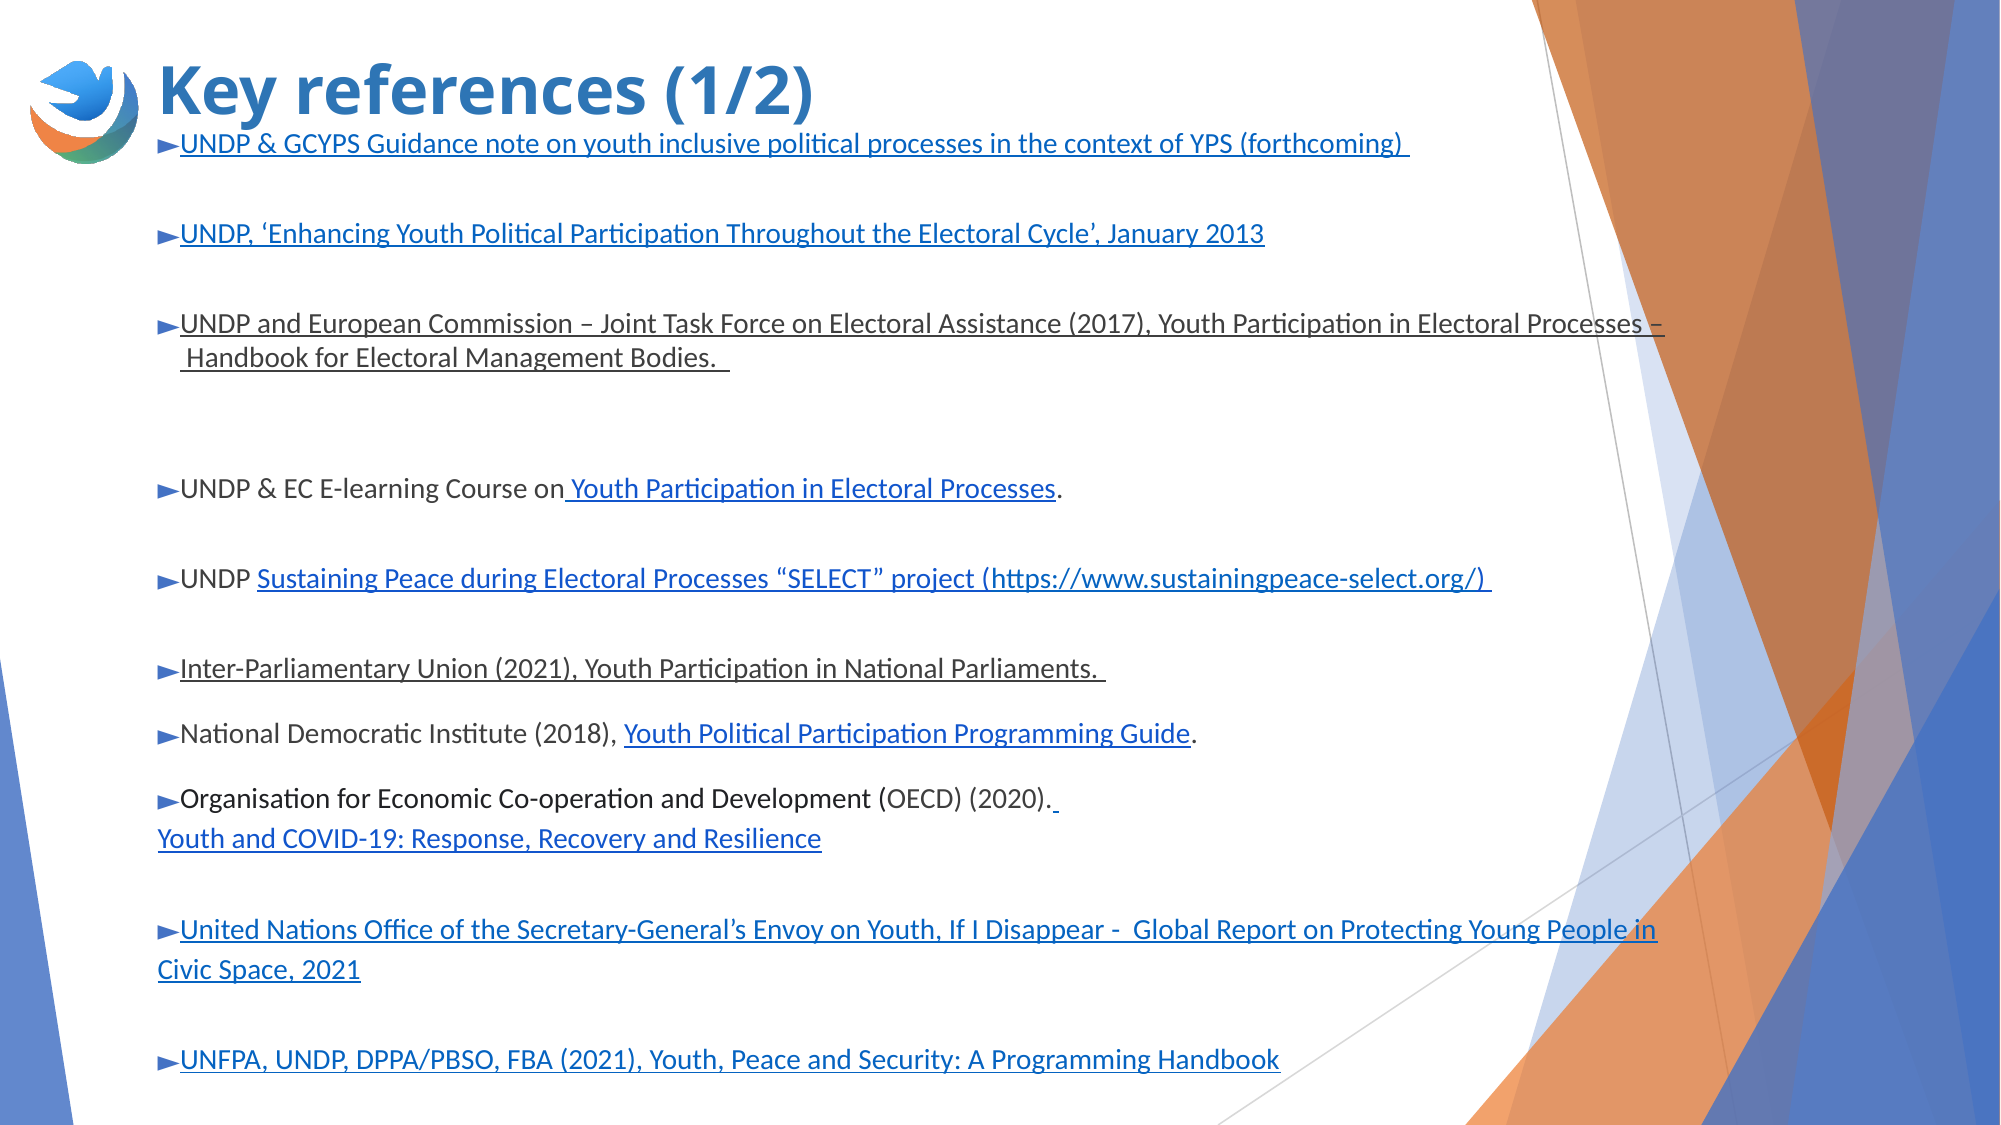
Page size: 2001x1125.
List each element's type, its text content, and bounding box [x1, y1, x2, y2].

picture [26, 54, 143, 169]
title Key references (1/2) [142, 40, 1800, 183]
list UNDP & GCYPS Guidance note on youth inclusive political processes in the context of YPS (forthcoming) UNDP, ‘Enhancing Youth Political Participation Throughout the Electoral Cycle’, January 2013 UNDP and European Commission – Joint Task Force on Electoral Assistance (2017), Youth Participation in Electoral Processes – Handbook for Electoral Management Bodies. UNDP & EC E-learning Course on Youth Participation in Electoral Processes. UNDP Sustaining Peace during Electoral Processes “SELECT” project (https://www.sustainingpeace-select.org/) Inter-Parliamentary Union (2021), Youth Participation in National Parliaments. National Democratic Institute (2018), Youth Political Participation Programming Guide. Organisation for Economic Co-operation and Development (OECD) (2020). Youth and COVID-19: Response, Recovery and Resilience United Nations Office of the Secretary-General’s Envoy on Youth, If I Disappear - Global Report on Protecting Young People in Civic Space, 2021 UNFPA, UNDP, DPPA/PBSO, FBA (2021), Youth, Peace and Security: A Programming Handbook [142, 111, 1682, 824]
